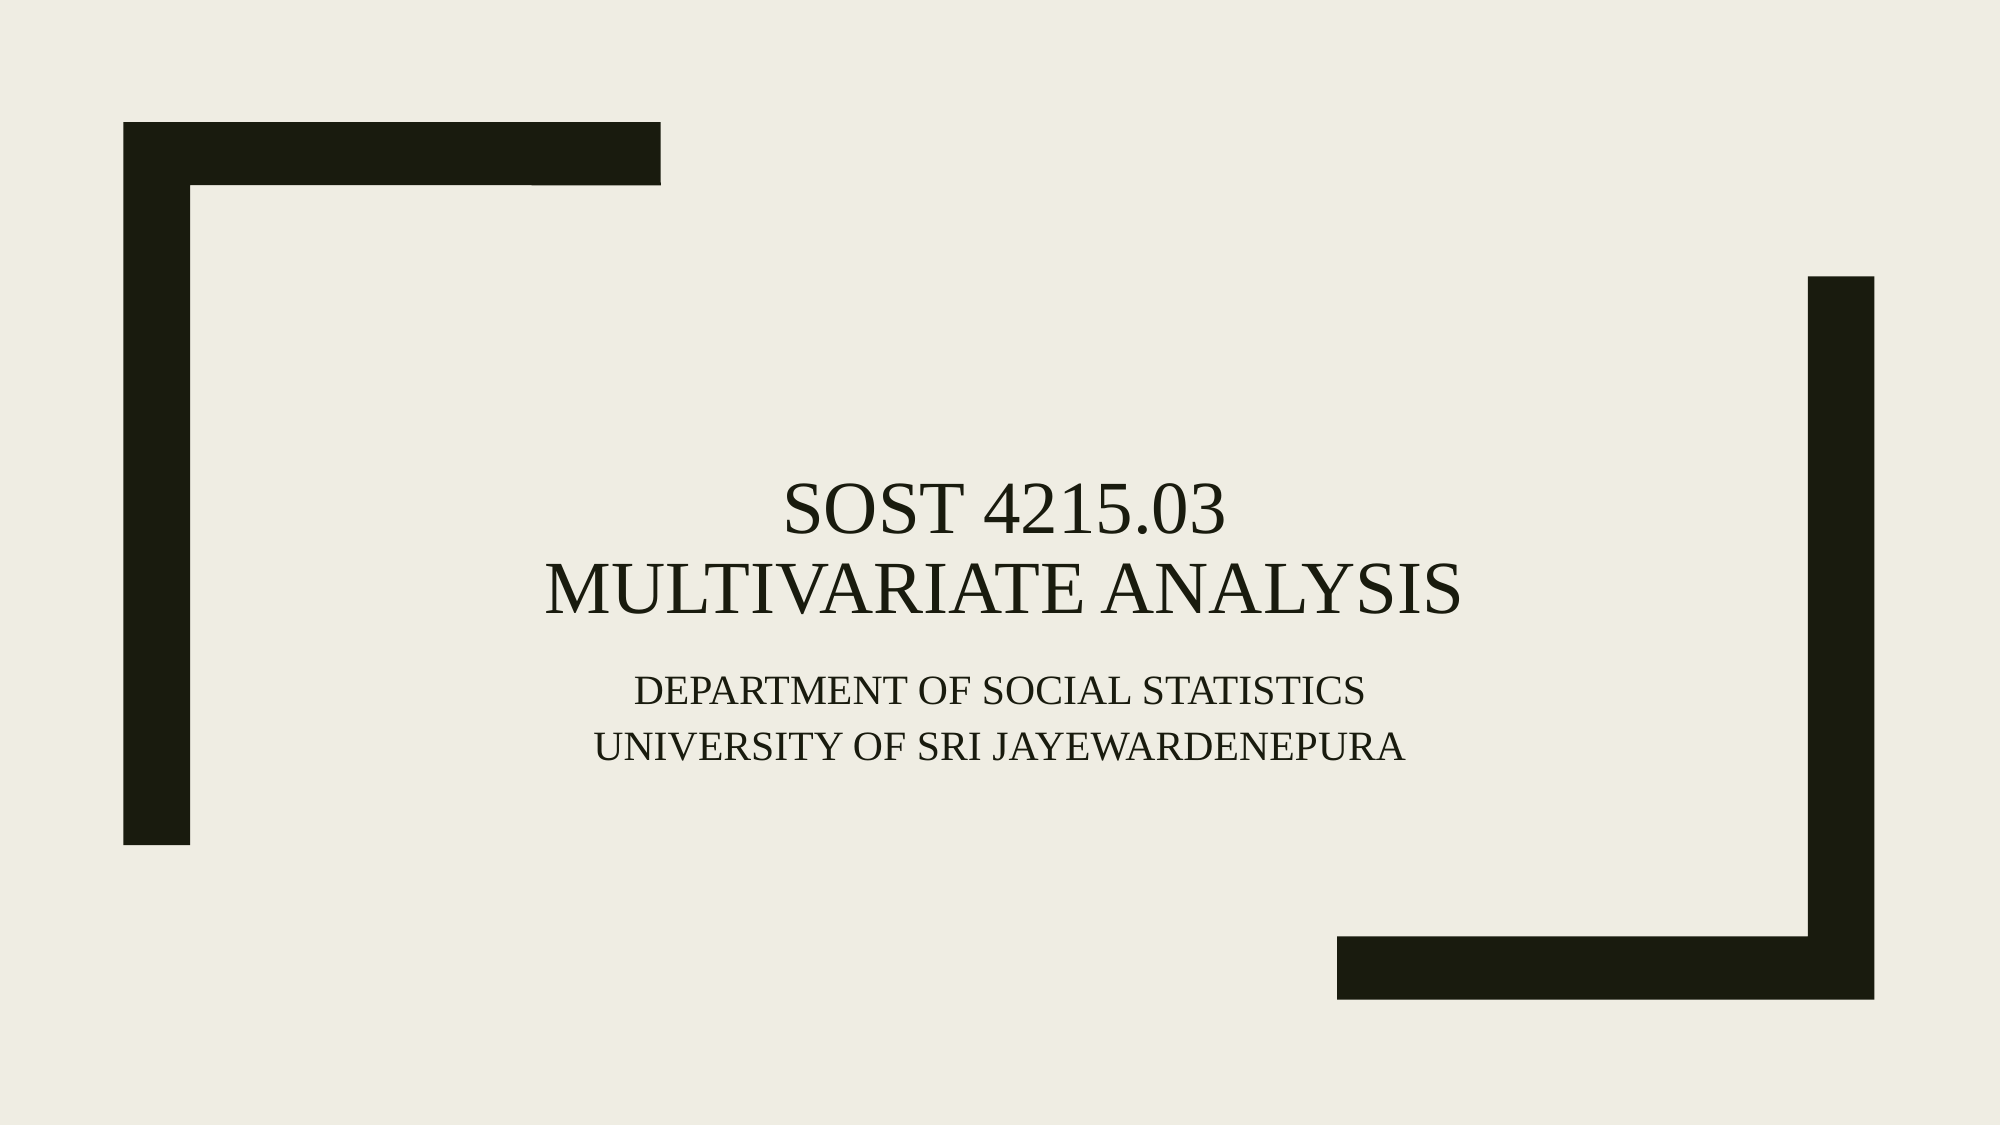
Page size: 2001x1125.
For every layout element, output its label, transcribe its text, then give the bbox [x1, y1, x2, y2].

title SOST 4215.03 multivariate ANALYSIS [209, 293, 1800, 638]
subtitle DEPARTMENT OF SOCIAL STATISTICS UNIVERSITY OF SRI JAYEWARDENEPURA [439, 649, 1561, 828]
